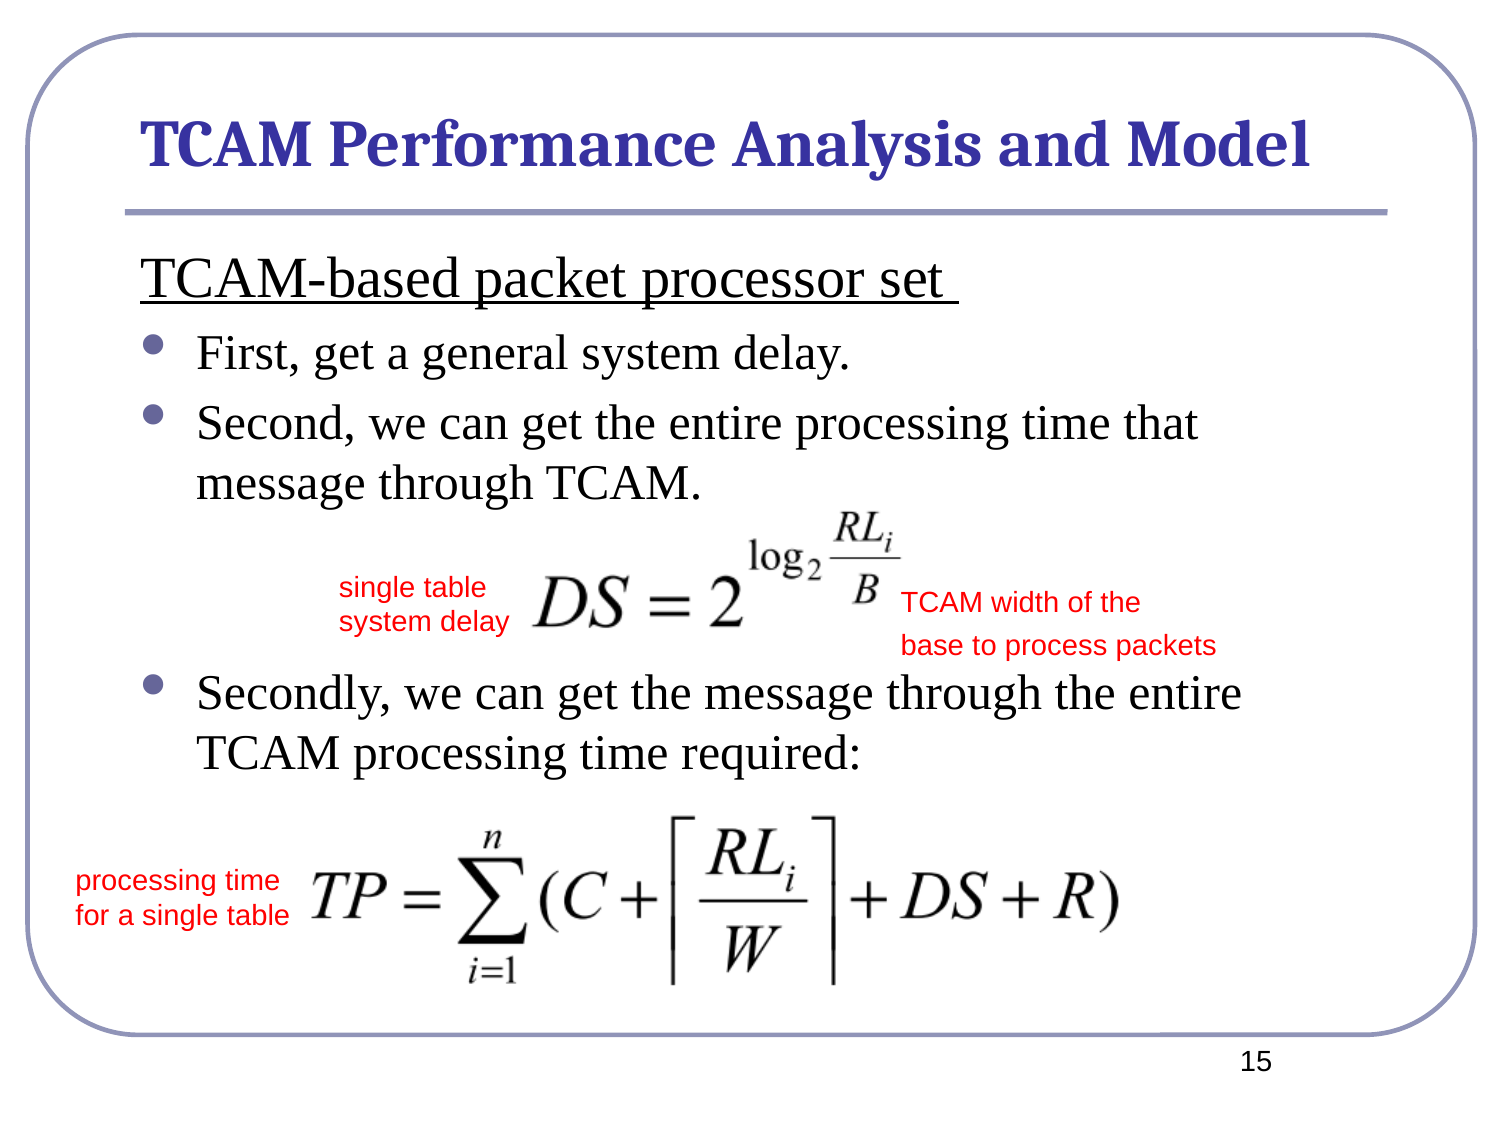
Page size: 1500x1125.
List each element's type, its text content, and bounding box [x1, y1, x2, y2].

text_box single table system delay [324, 560, 520, 646]
slide_number 15 [1124, 1034, 1388, 1111]
picture [525, 509, 907, 651]
text_box TCAM width of the base to process packets [885, 575, 1233, 669]
list TCAM-based packet processor set First, get a general system delay. Second, we can get the entire processing time that message through TCAM. Secondly, we can get the message through the entire TCAM processing time required: [125, 231, 1388, 975]
picture [305, 810, 1127, 991]
text_box processing time for a single table [60, 854, 300, 939]
title TCAM Performance Analysis and Model [125, 90, 1388, 188]
